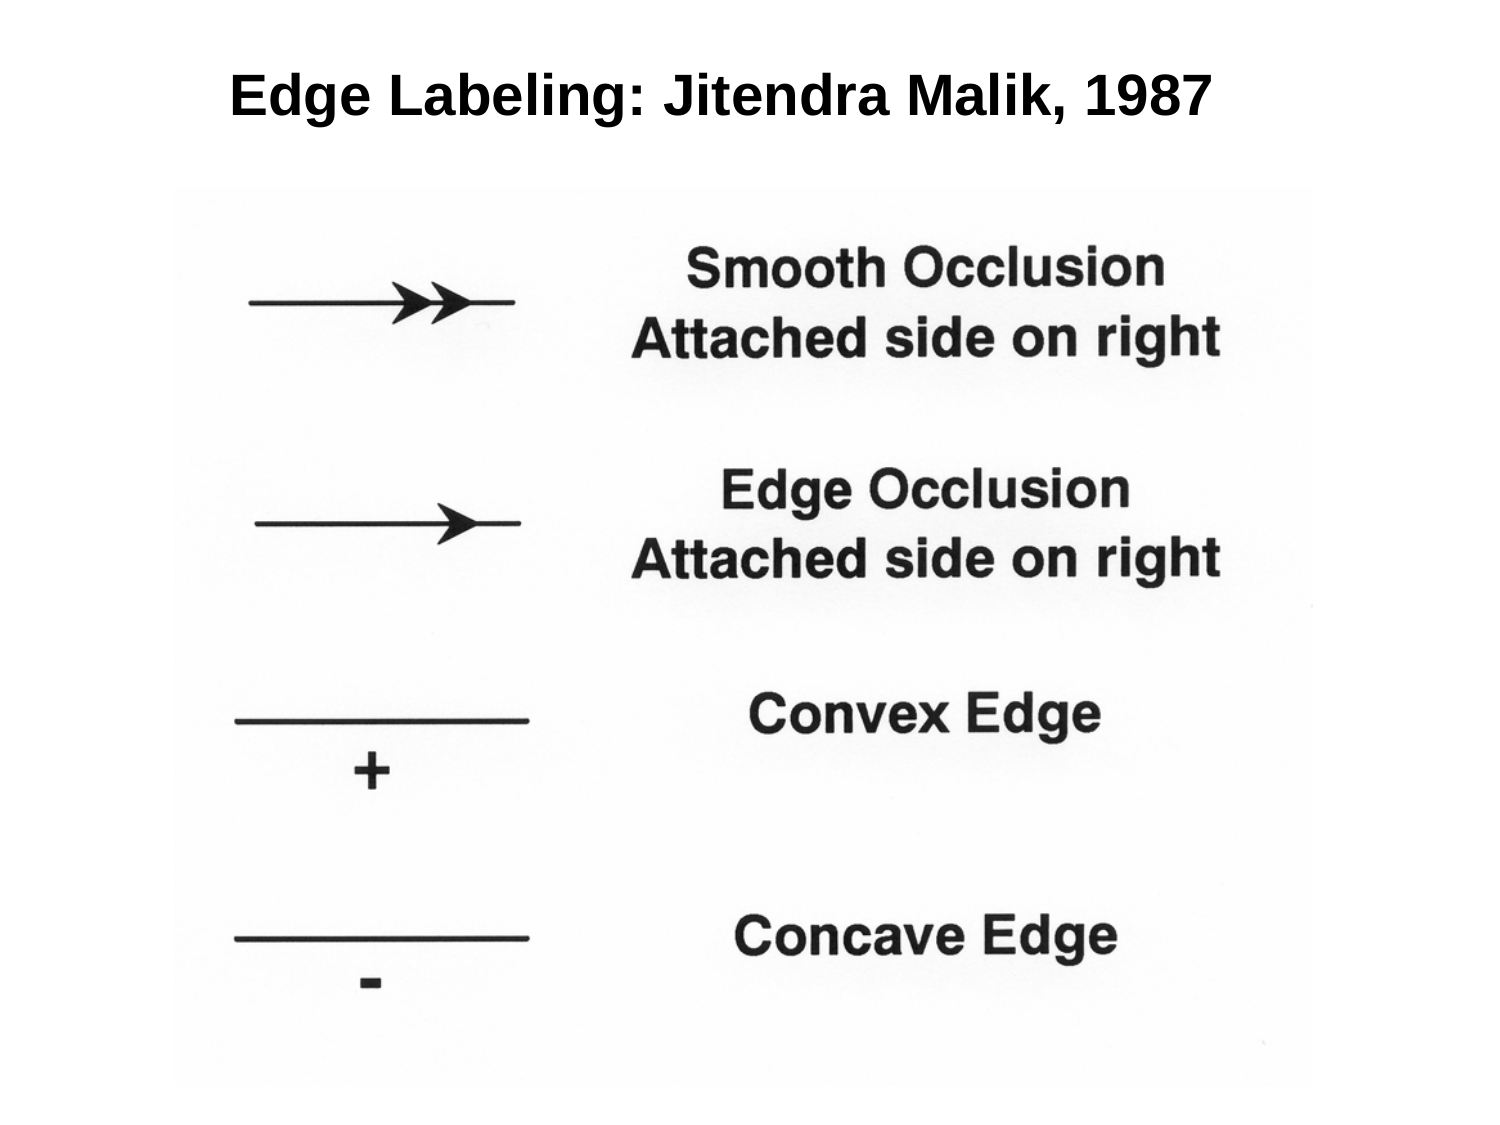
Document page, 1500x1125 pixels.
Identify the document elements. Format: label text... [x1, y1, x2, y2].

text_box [174, 187, 1314, 1087]
text_box Edge Labeling: Jitendra Malik, 1987 [215, 50, 1304, 135]
